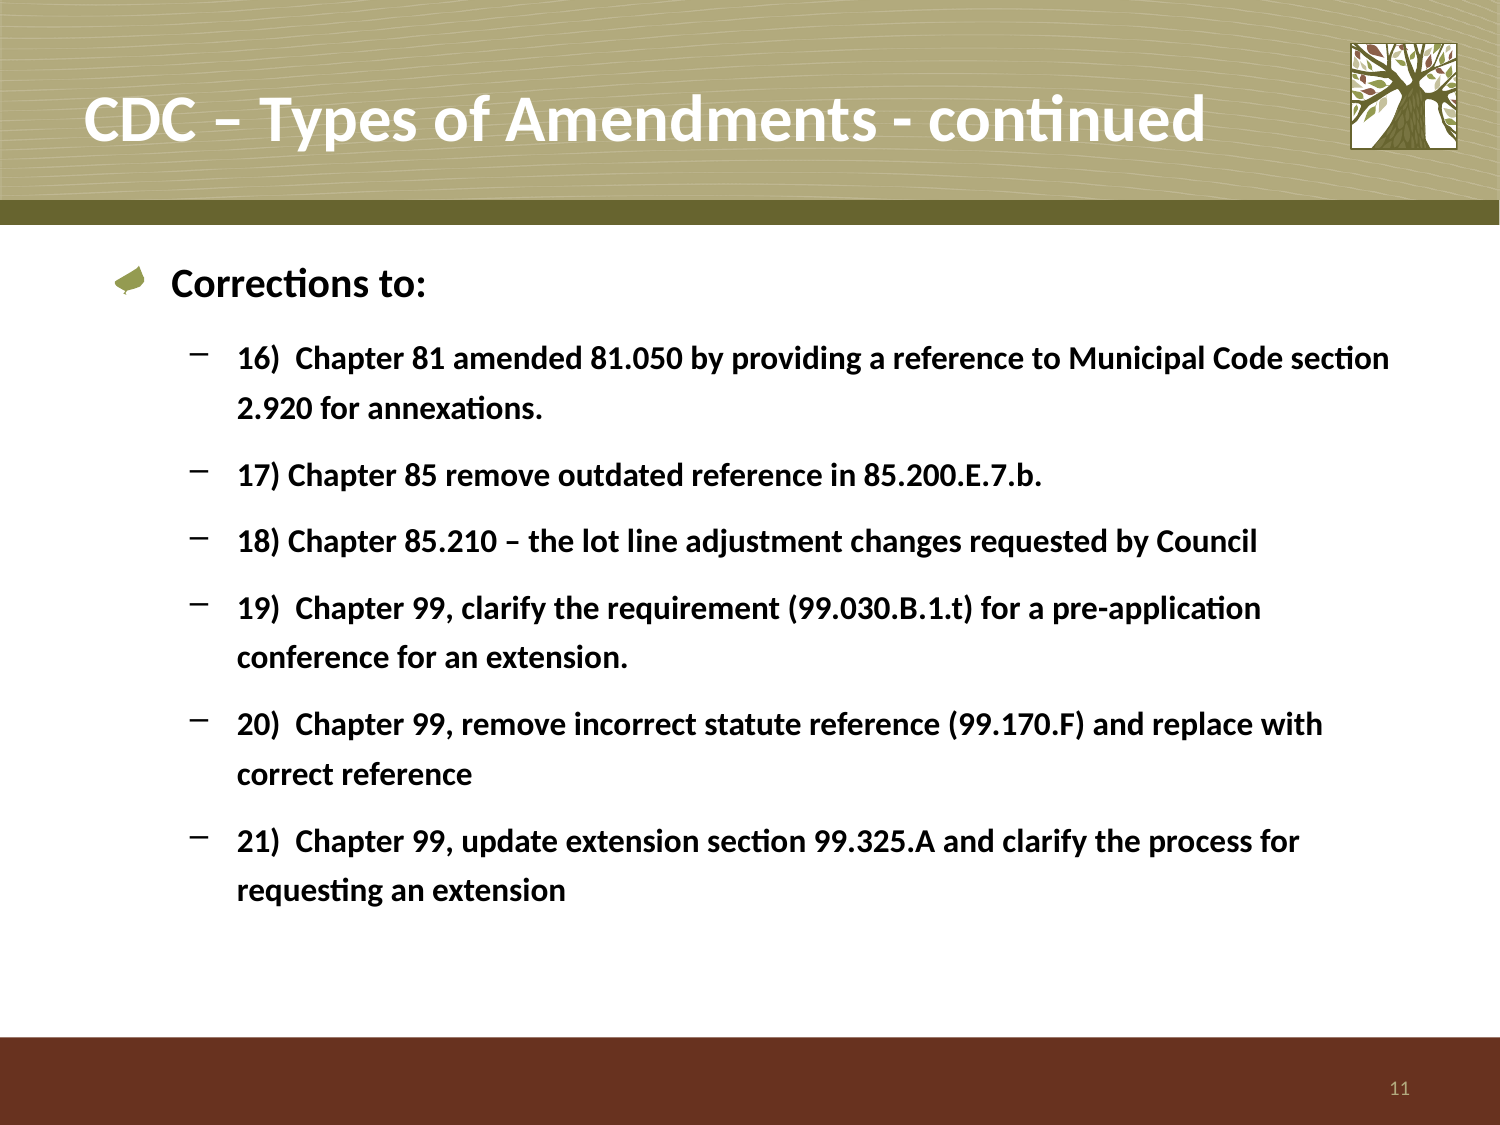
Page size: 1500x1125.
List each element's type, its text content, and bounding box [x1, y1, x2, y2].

list Corrections to: 16) Chapter 81 amended 81.050 by providing a reference to Municipal Code section 2.920 for annexations. 17) Chapter 85 remove outdated reference in 85.200.E.7.b. 18) Chapter 85.210 – the lot line adjustment changes requested by Council 19) Chapter 99, clarify the requirement (99.030.B.1.t) for a pre-application conference for an extension. 20) Chapter 99, remove incorrect statute reference (99.170.F) and replace with correct reference 21) Chapter 99, update extension section 99.325.A and clarify the process for requesting an extension [99, 235, 1425, 1005]
picture [0, 0, 1500, 200]
title CDC – Types of Amendments - continued [69, 12, 1275, 163]
